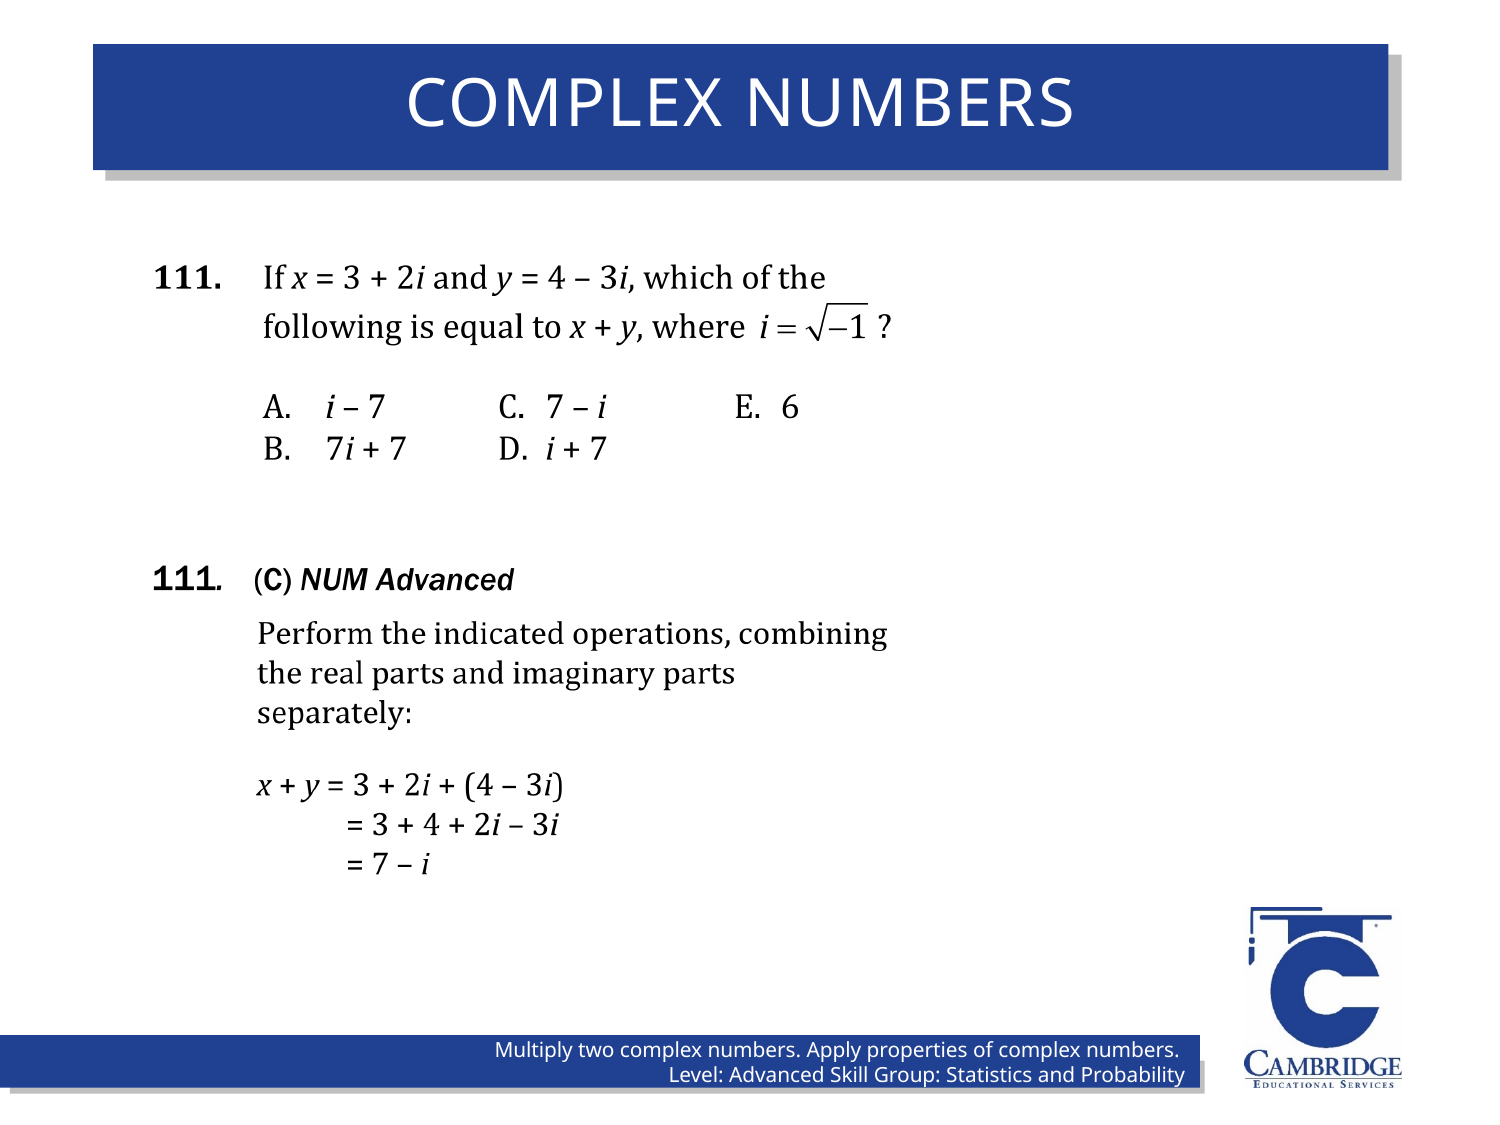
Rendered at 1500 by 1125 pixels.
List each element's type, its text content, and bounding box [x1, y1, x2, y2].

picture [143, 251, 897, 471]
title Complex Numbers [93, 44, 1389, 171]
footer Multiply two complex numbers. Apply properties of complex numbers. Level: Advanced Skill Group: Statistics and Probability [0, 1035, 1200, 1088]
picture [151, 557, 893, 884]
picture [1244, 907, 1403, 1088]
text_box [9, 1059, 1206, 1095]
text_box [104, 53, 1403, 182]
